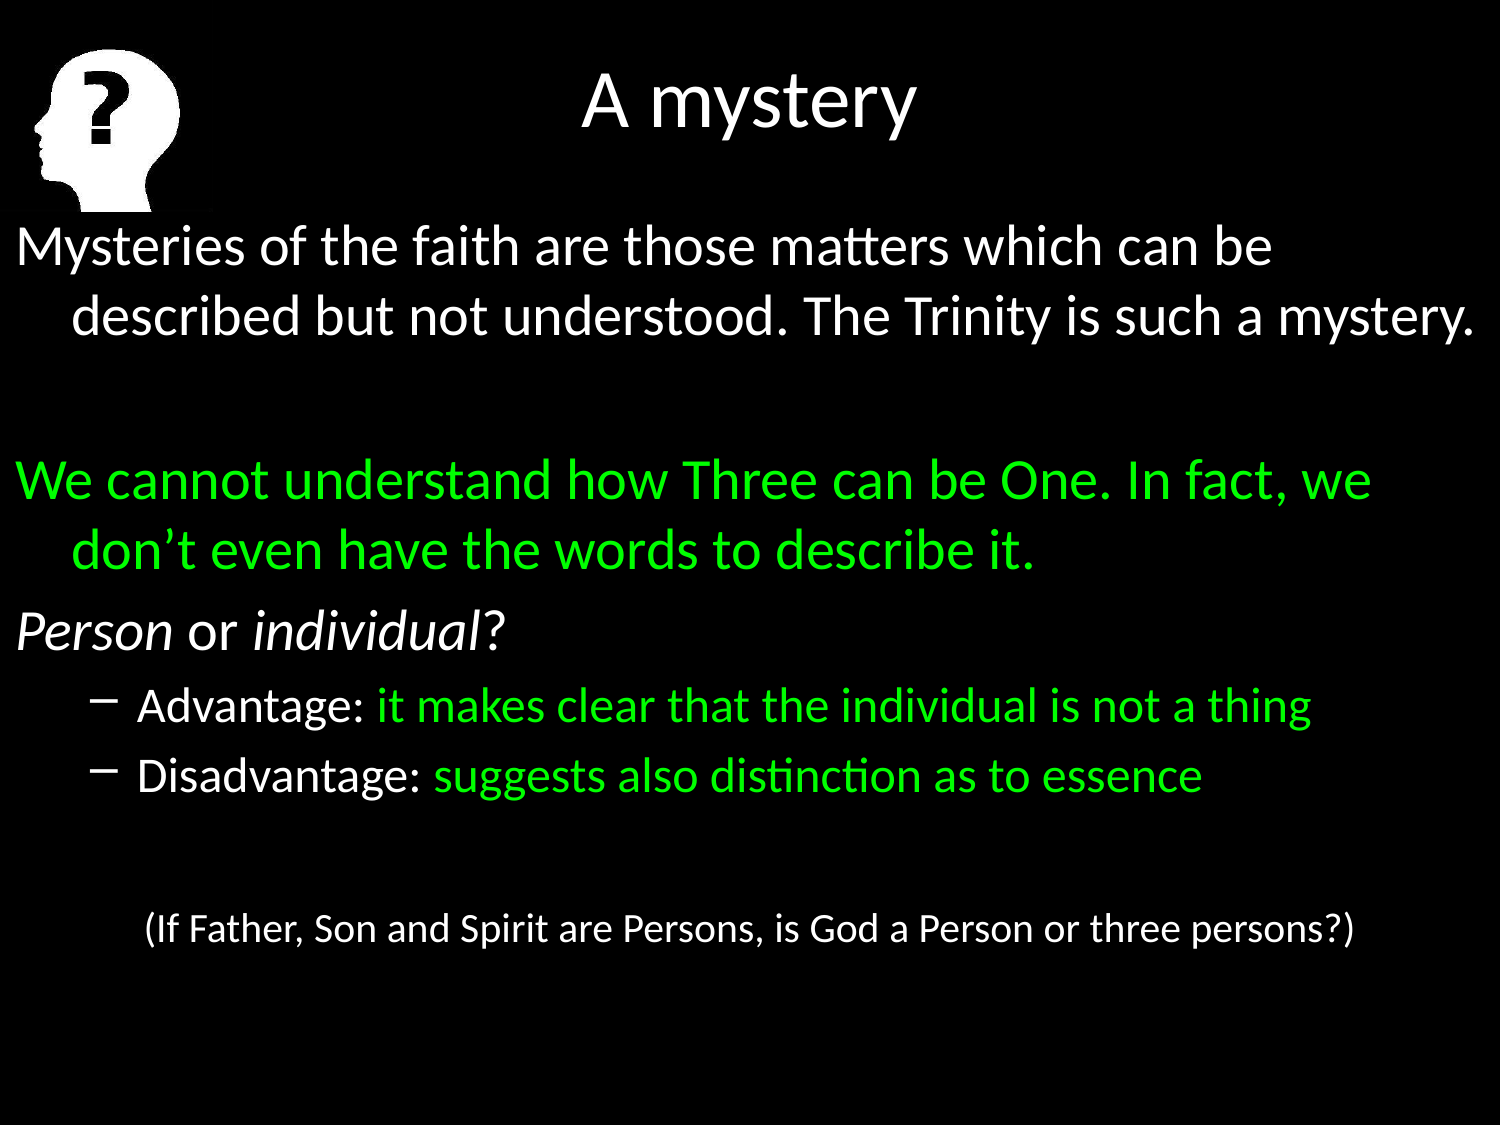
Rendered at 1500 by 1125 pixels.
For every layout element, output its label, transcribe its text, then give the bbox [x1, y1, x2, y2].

title A mystery [213, 0, 1500, 188]
list Mysteries of the faith are those matters which can be described but not understood. The Trinity is such a mystery. We cannot understand how Three can be One. In fact, we don’t even have the words to describe it. Person or individual? Advantage: it makes clear that the individual is not a thing Disadvantage: suggests also distinction as to essence (If Father, Son and Spirit are Persons, is God a Person or three persons?) [0, 200, 1500, 1125]
picture [0, 0, 213, 212]
